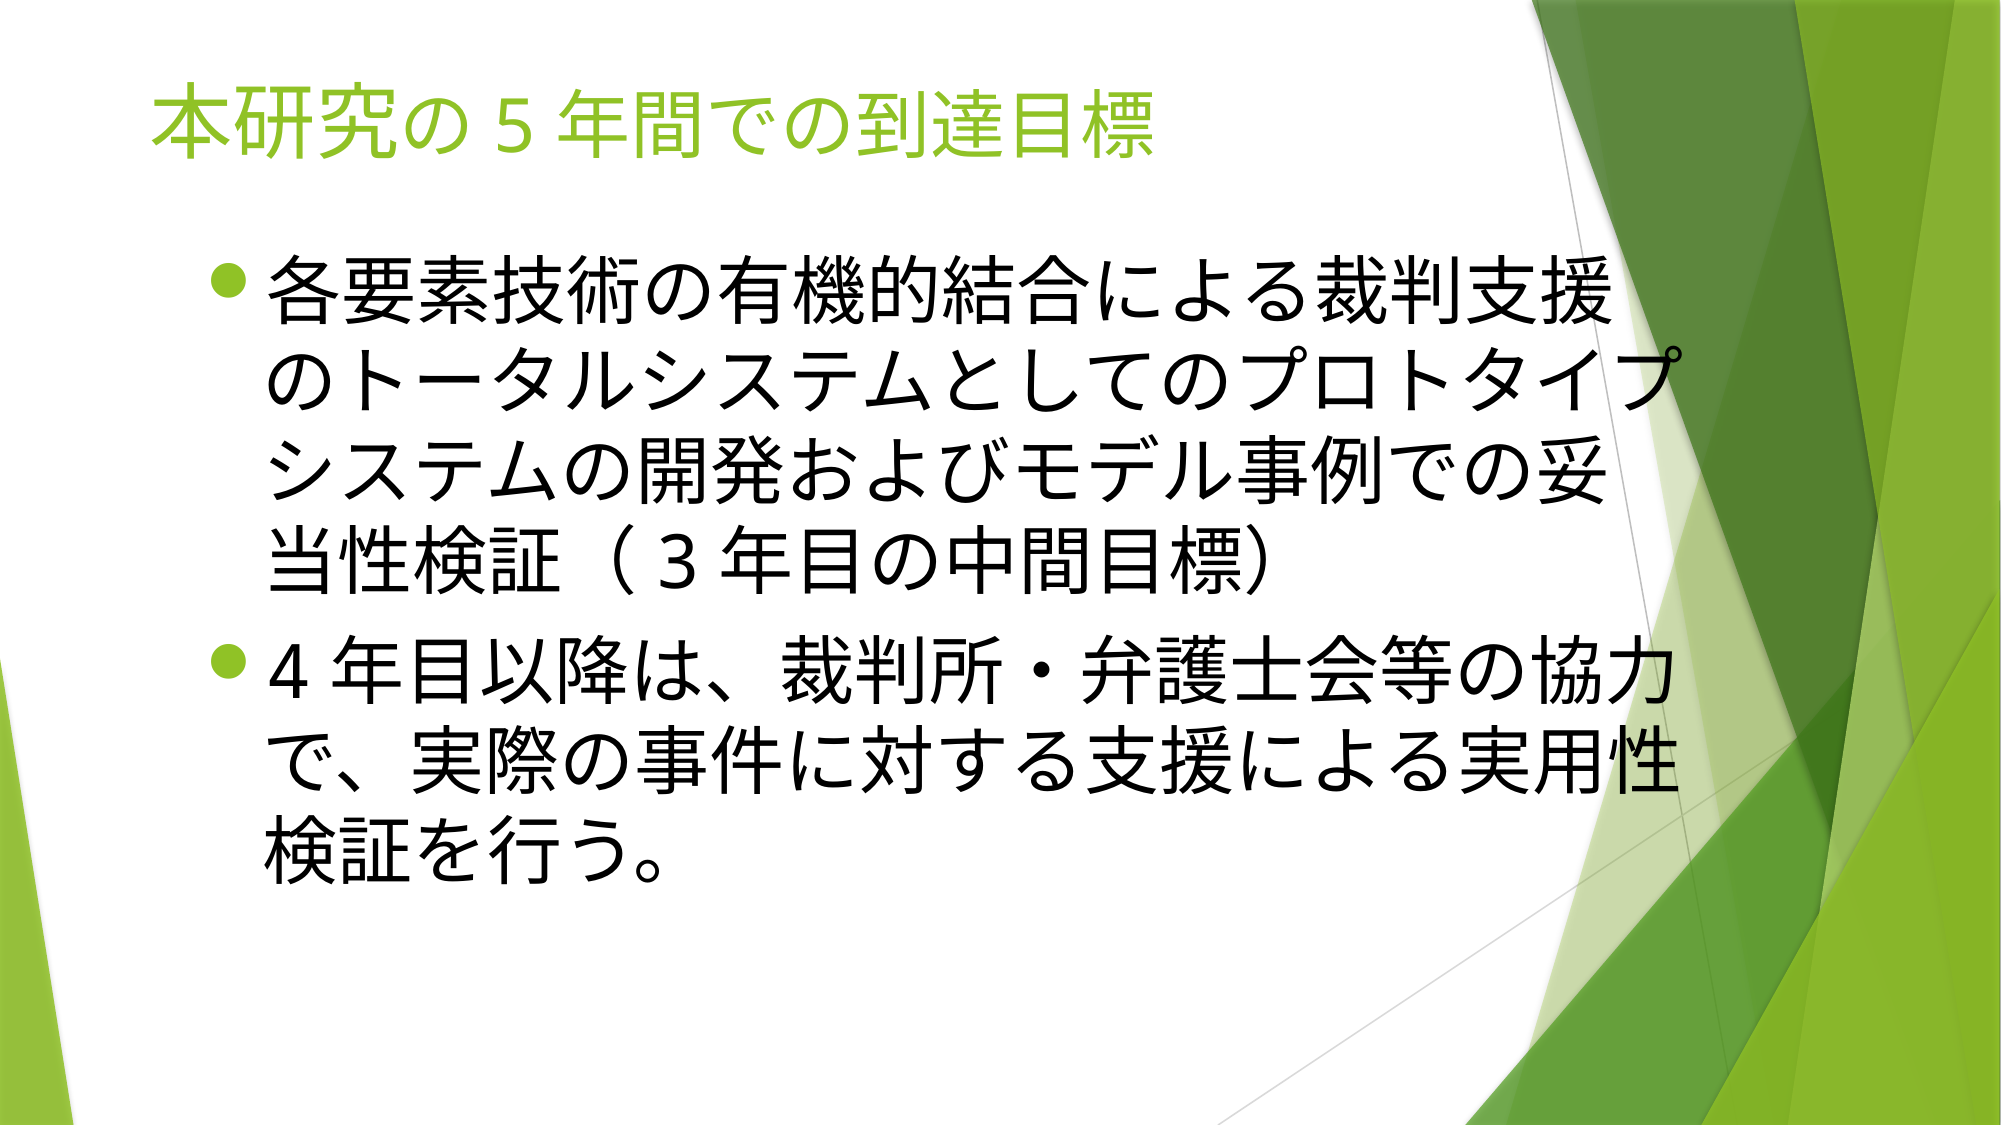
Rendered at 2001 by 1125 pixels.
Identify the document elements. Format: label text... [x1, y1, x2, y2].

list 各要素技術の有機的結合による裁判支援のトータルシステムとしてのプロトタイプシステムの開発およびモデル事例での妥当性検証（3年目の中間目標） 4年目以降は、裁判所・弁護士会等の協力で、実際の事件に対する支援による実用性検証を行う。 [191, 235, 1699, 1061]
title 本研究の5年間での到達目標 [134, 61, 1860, 272]
